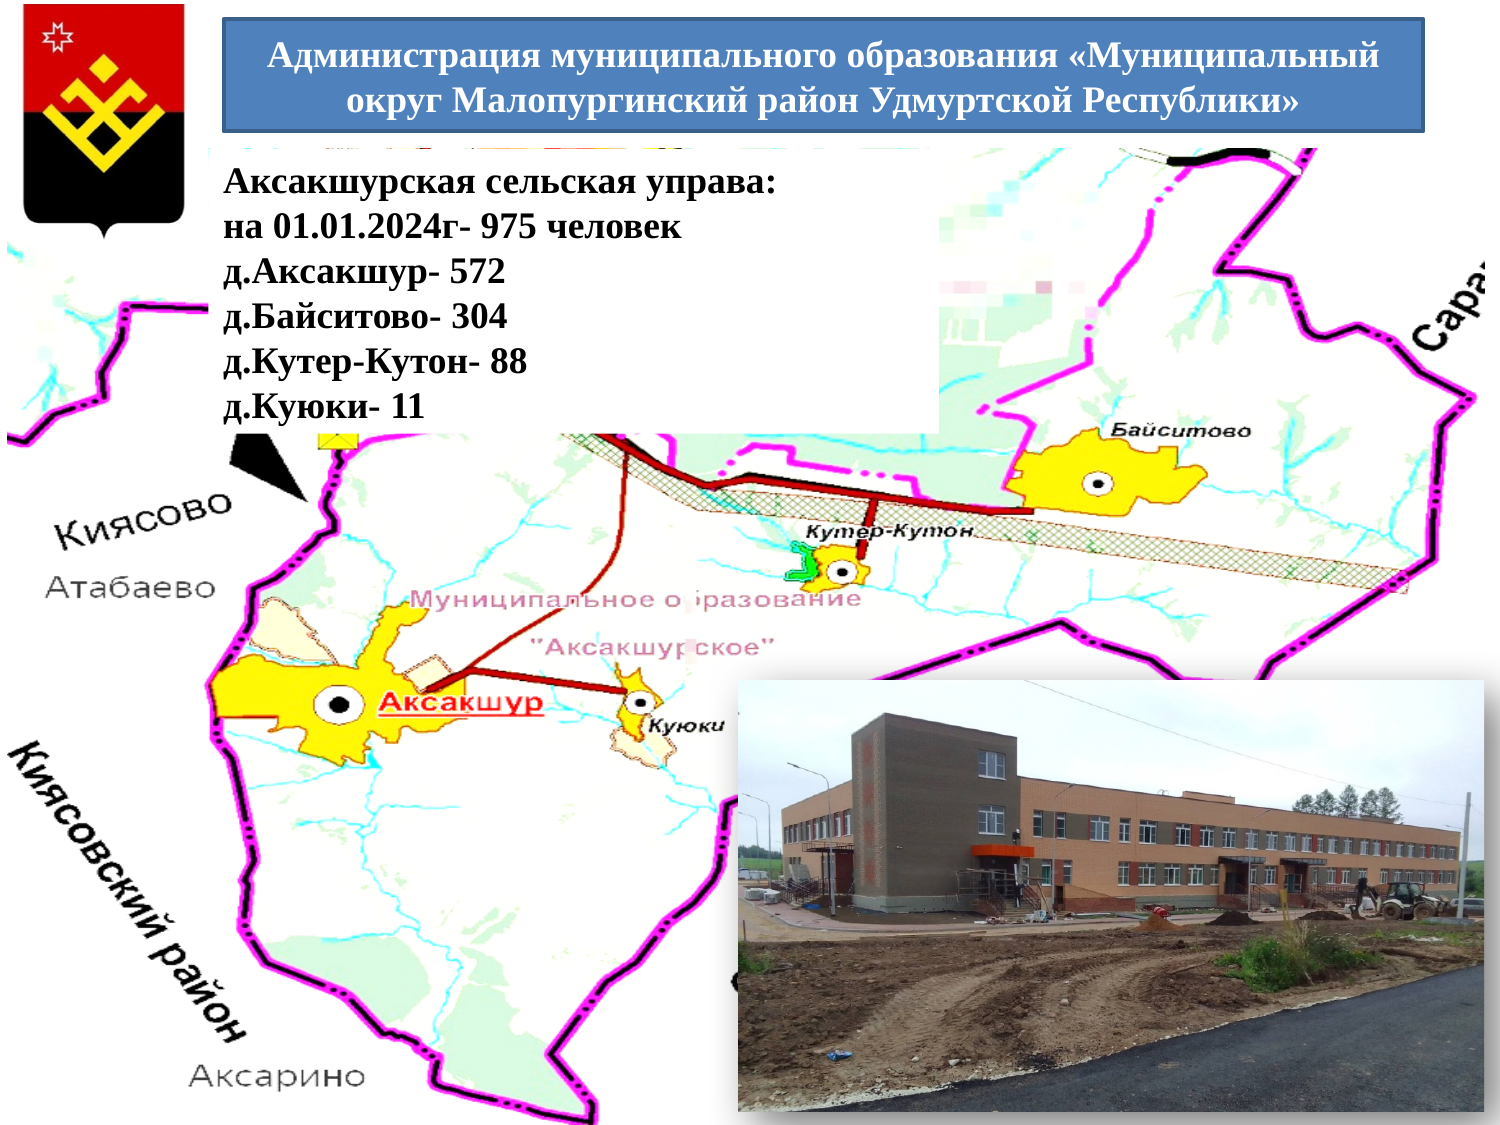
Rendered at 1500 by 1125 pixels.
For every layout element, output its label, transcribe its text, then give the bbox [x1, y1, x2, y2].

picture [0, 4, 1485, 1125]
text_box Администрация муниципального образования «Муниципальный округ Малопургинский район Удмуртской Республики» [222, 17, 1425, 133]
